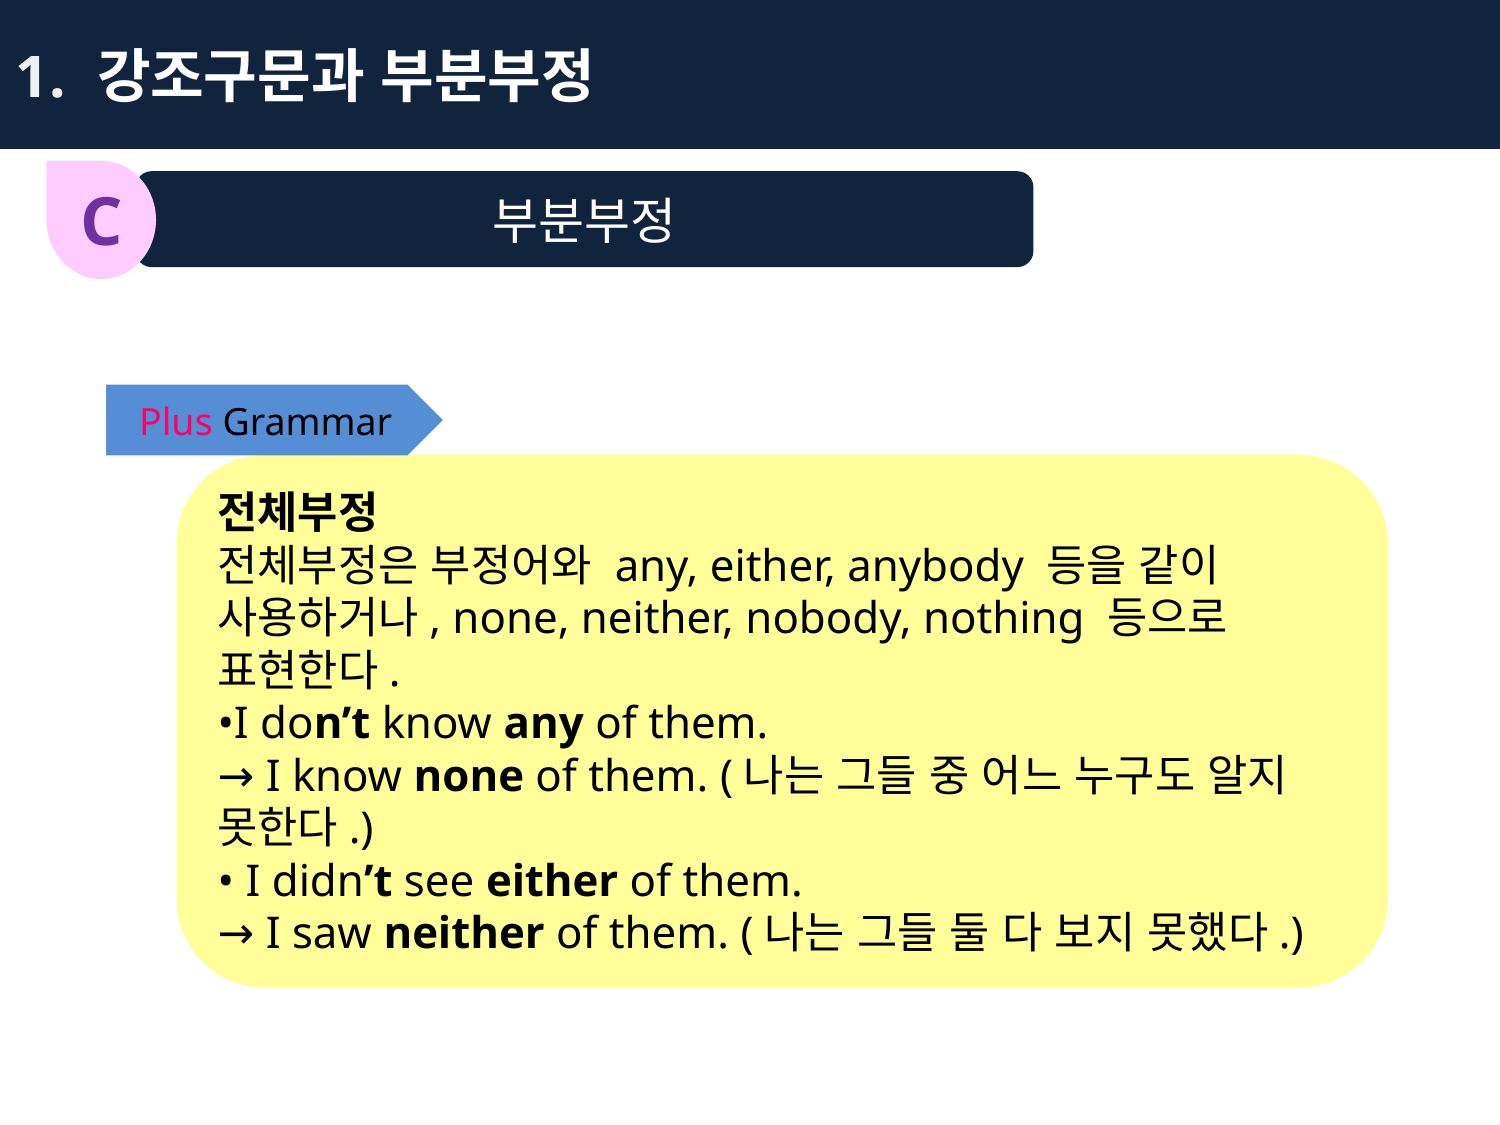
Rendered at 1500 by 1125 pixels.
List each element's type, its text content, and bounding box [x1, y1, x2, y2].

text_box Plus Grammar [104, 382, 445, 458]
text_box 부분부정 [139, 169, 1036, 270]
text_box [44, 158, 159, 282]
text_box C [65, 171, 137, 266]
text_box 1. 강조구문과 부분부정 [0, 0, 1500, 151]
text_box 전체부정 전체부정은 부정어와 any, either, anybody 등을 같이 사용하거나, none, neither, nobody, nothing 등으로 표현한다. •I don’t know any of them. → I know none of them. (나는 그들 중 어느 누구도 알지 못한다.) • I didn’t see either of them. → I saw neither of them. (나는 그들 둘 다 보지 못했다.) [174, 452, 1390, 990]
